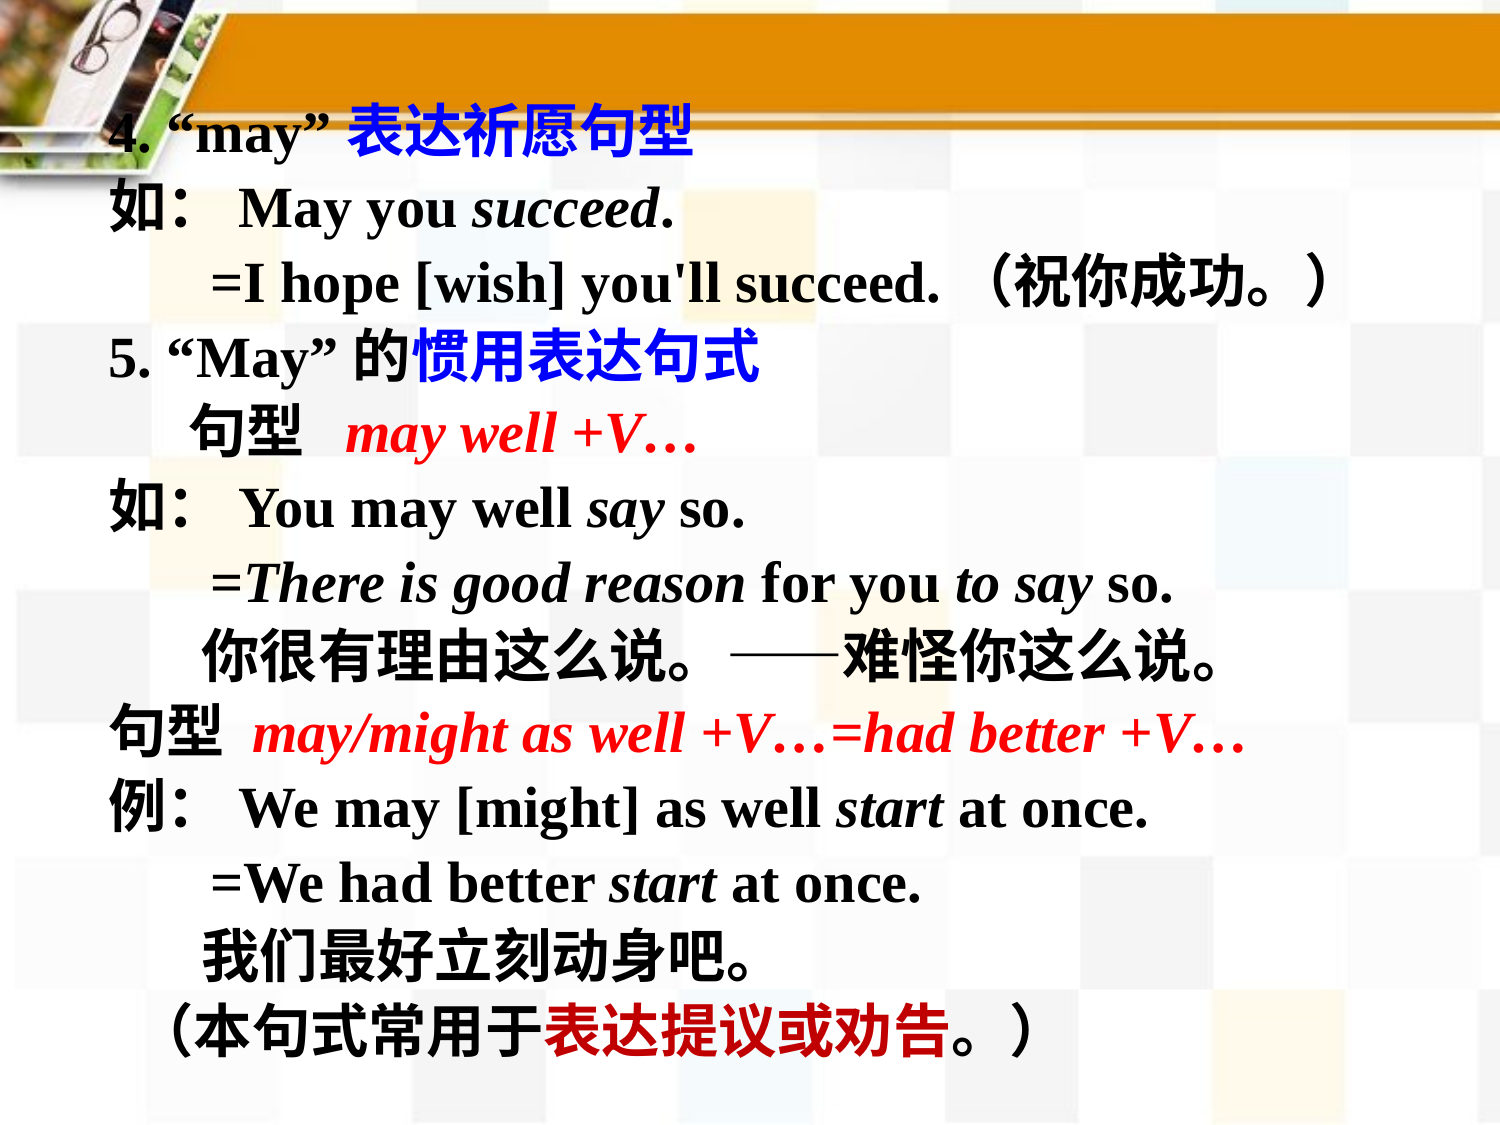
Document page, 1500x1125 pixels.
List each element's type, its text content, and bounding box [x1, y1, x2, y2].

text_box 4. “may”表达祈愿句型 如：May you succeed. =I hope [wish] you'll succeed.（祝你成功。） 5. “May”的惯用表达句式 句型 may well +V… 如：You may well say so. =There is good reason for you to say so. 你很有理由这么说。——难怪你这么说。 句型 may/might as well +V…=had better +V… 例：We may [might] as well start at once. =We had better start at once. 我们最好立刻动身吧。 （本句式常用于表达提议或劝告。） [93, 81, 1383, 1072]
picture [0, 0, 1500, 1125]
